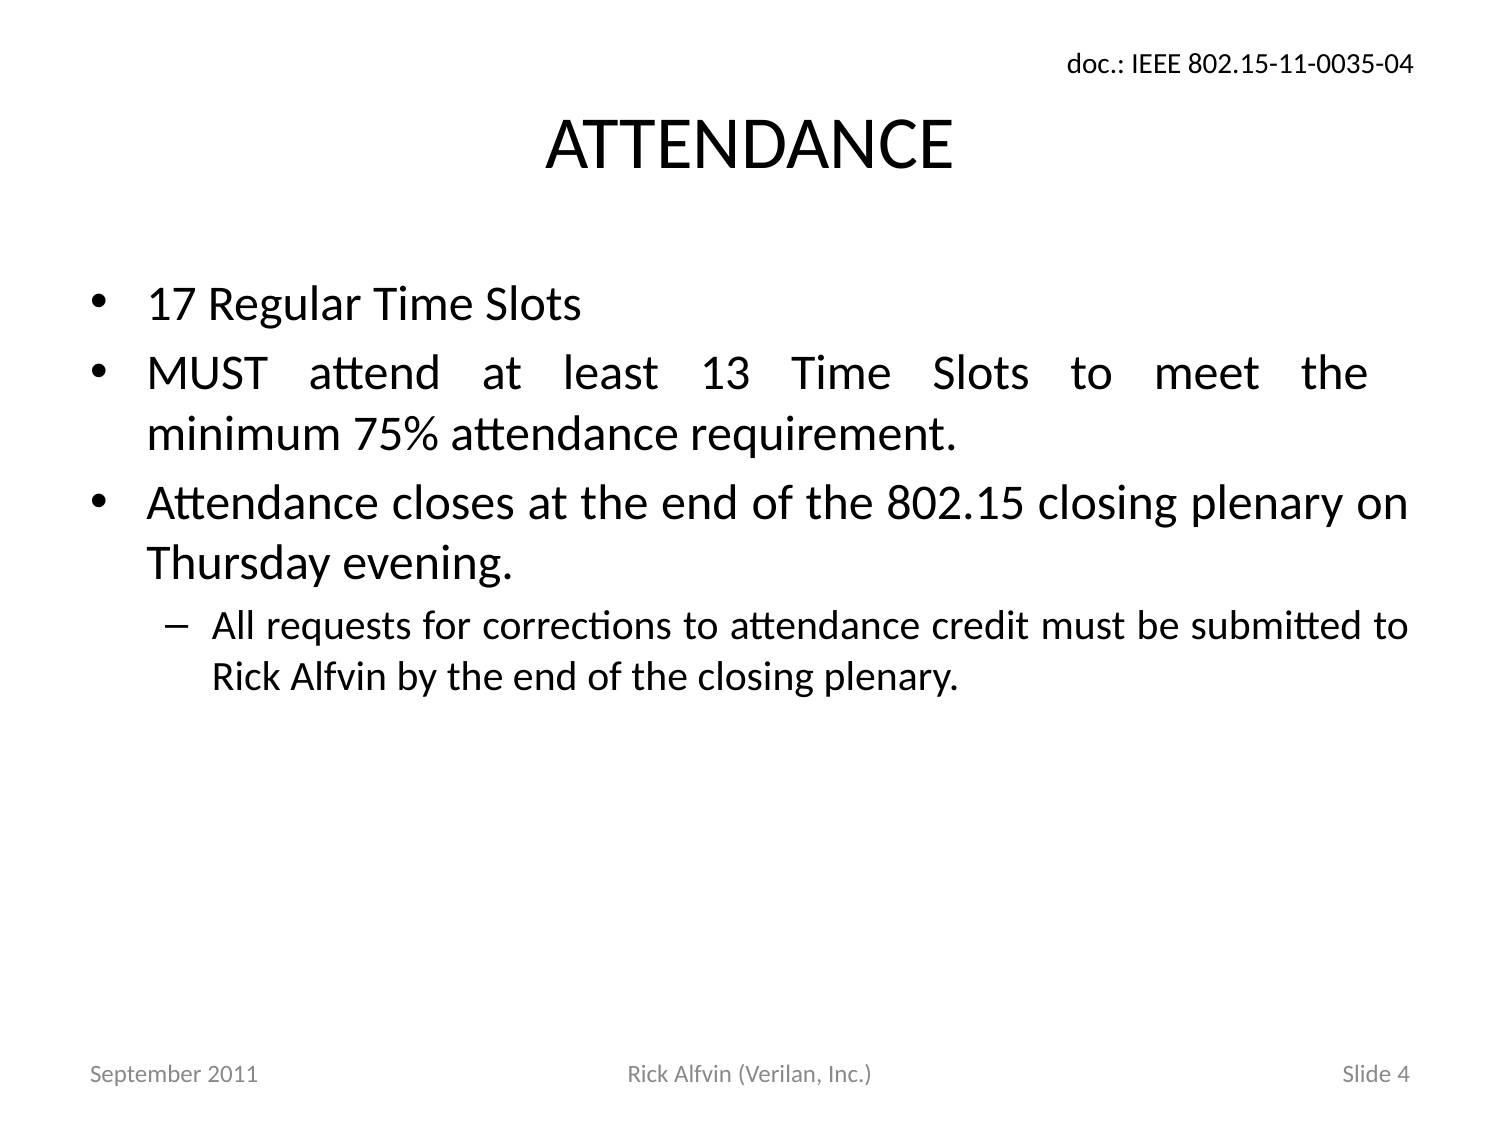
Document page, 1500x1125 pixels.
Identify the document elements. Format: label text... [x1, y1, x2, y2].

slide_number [75, 1042, 425, 1103]
list 17 Regular Time Slots MUST attend at least 13 Time Slots to meet the minimum 75% attendance requirement. Attendance closes at the end of the 802.15 closing plenary on Thursday evening. All requests for corrections to attendance credit must be submitted to Rick Alfvin by the end of the closing plenary. [75, 262, 1425, 1005]
slide_number Slide 4 [1074, 1042, 1425, 1103]
footer Rick Alfvin (Verilan, Inc.) [512, 1042, 988, 1103]
title ATTENDANCE [75, 45, 1425, 233]
